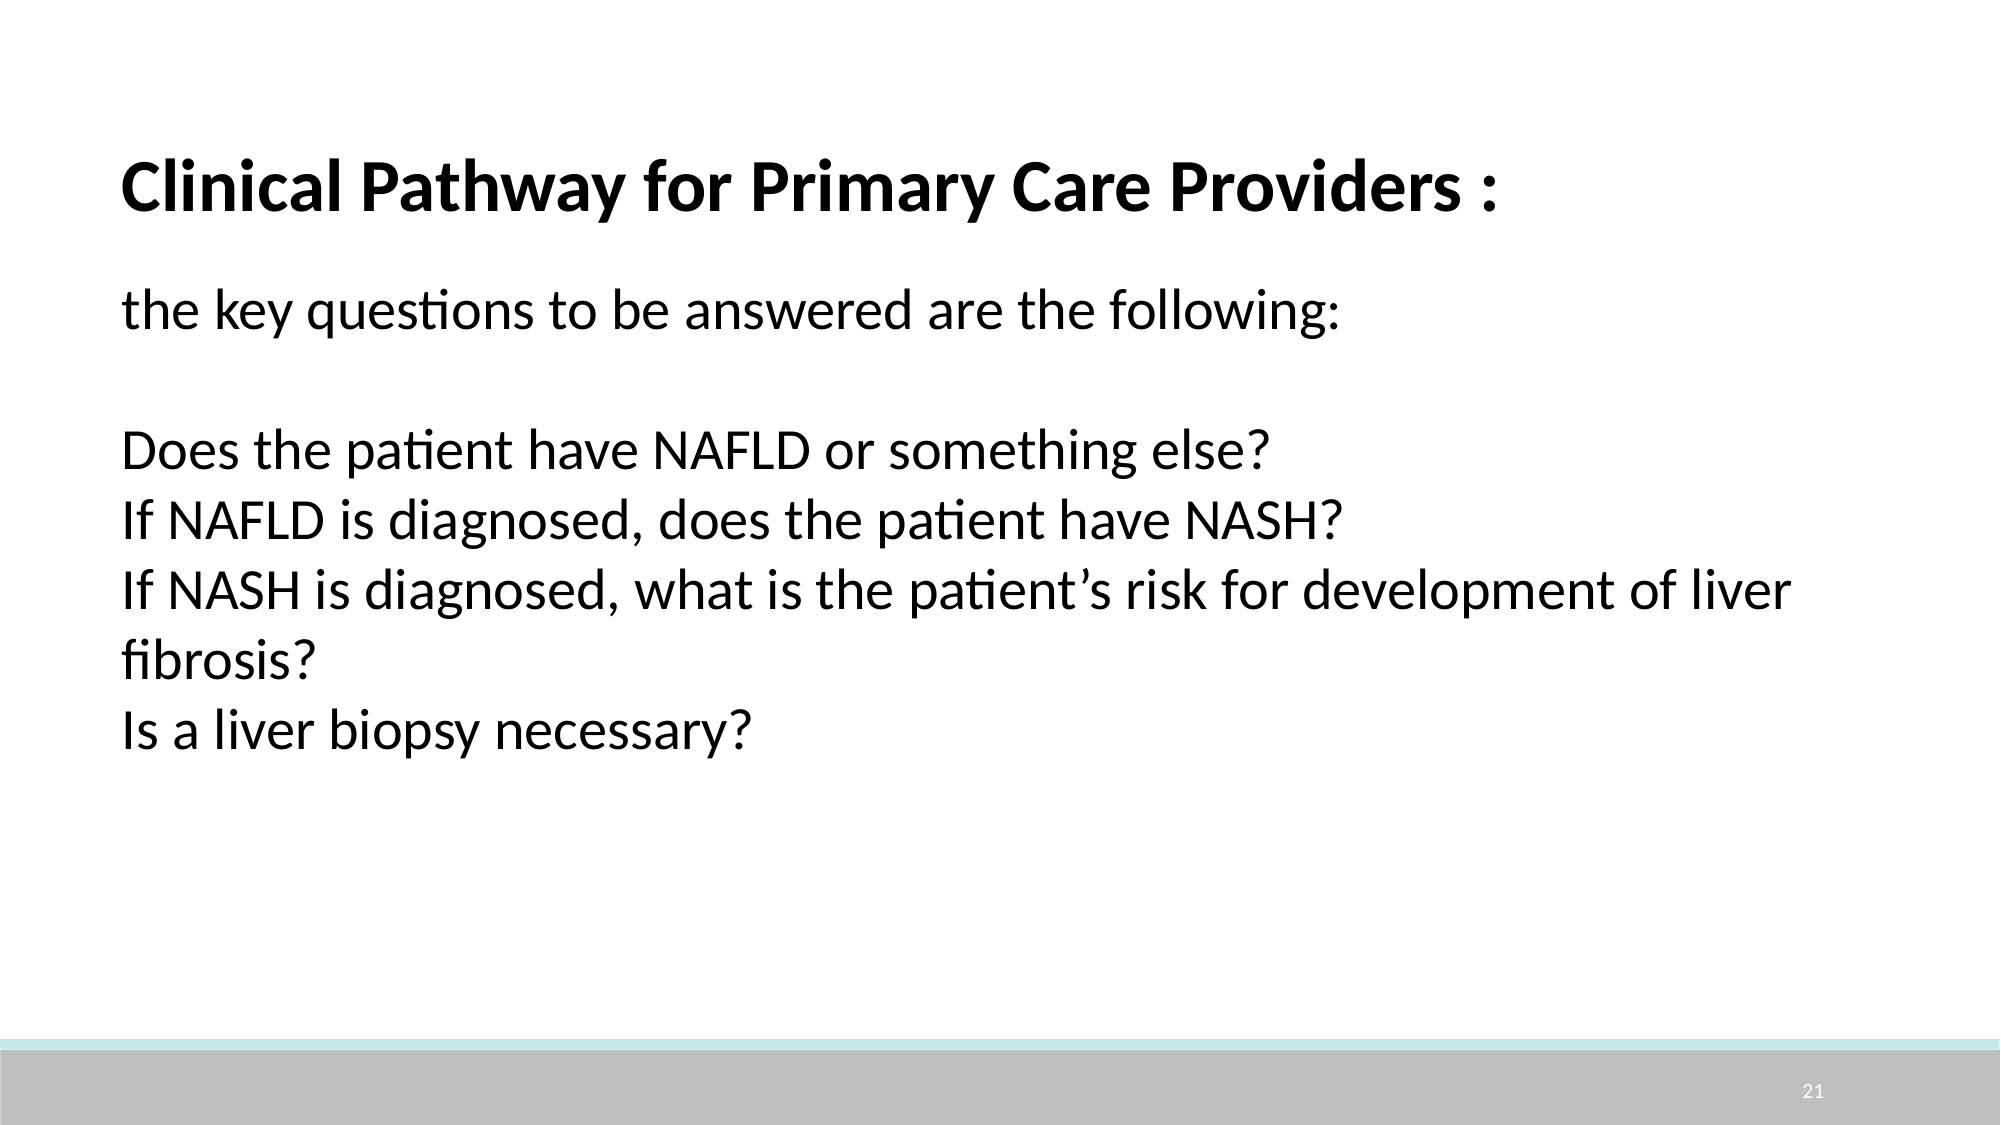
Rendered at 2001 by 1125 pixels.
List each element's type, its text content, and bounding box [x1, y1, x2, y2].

text_box Clinical Pathway for Primary Care Providers : the key questions to be answered are the following: Does the patient have NAFLD or something else? If NAFLD is diagnosed, does the patient have NASH? If NASH is diagnosed, what is the patient’s risk for development of liver fibrosis? Is a liver biopsy necessary? [107, 128, 1903, 909]
slide_number 21 [1624, 1059, 1840, 1120]
